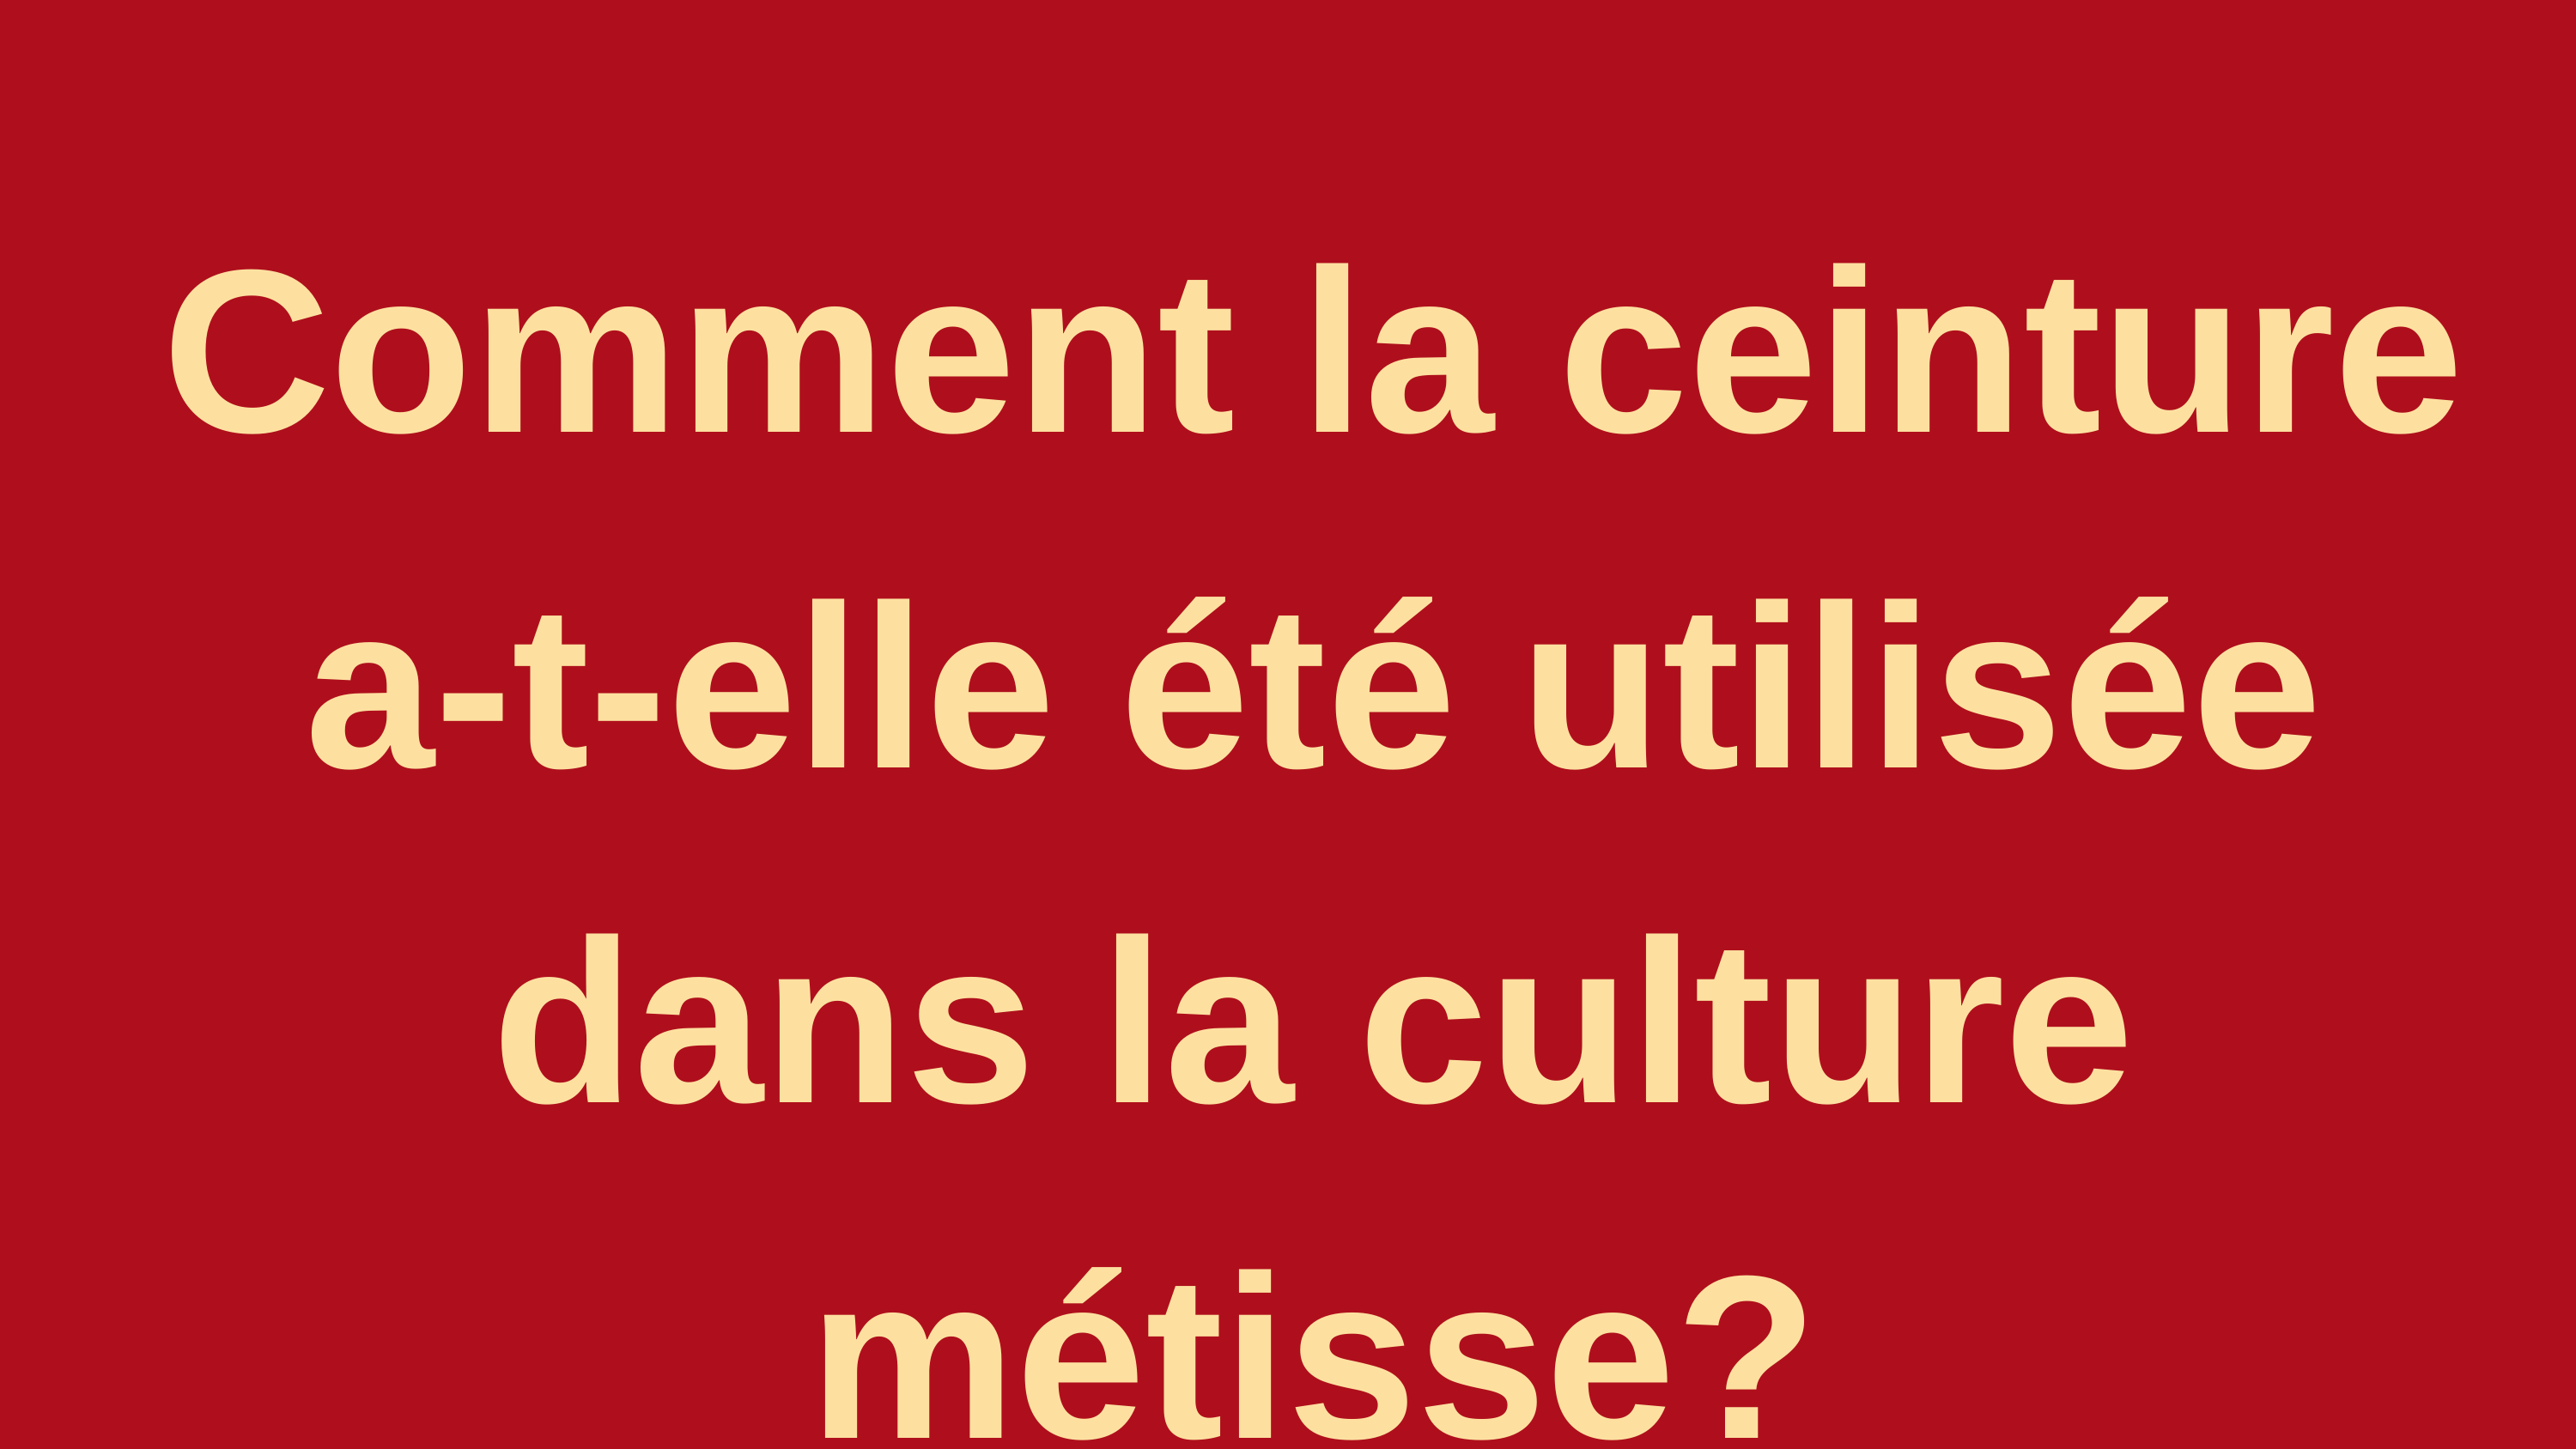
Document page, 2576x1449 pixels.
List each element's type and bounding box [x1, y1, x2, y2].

text_box [39, 143, 2537, 1422]
